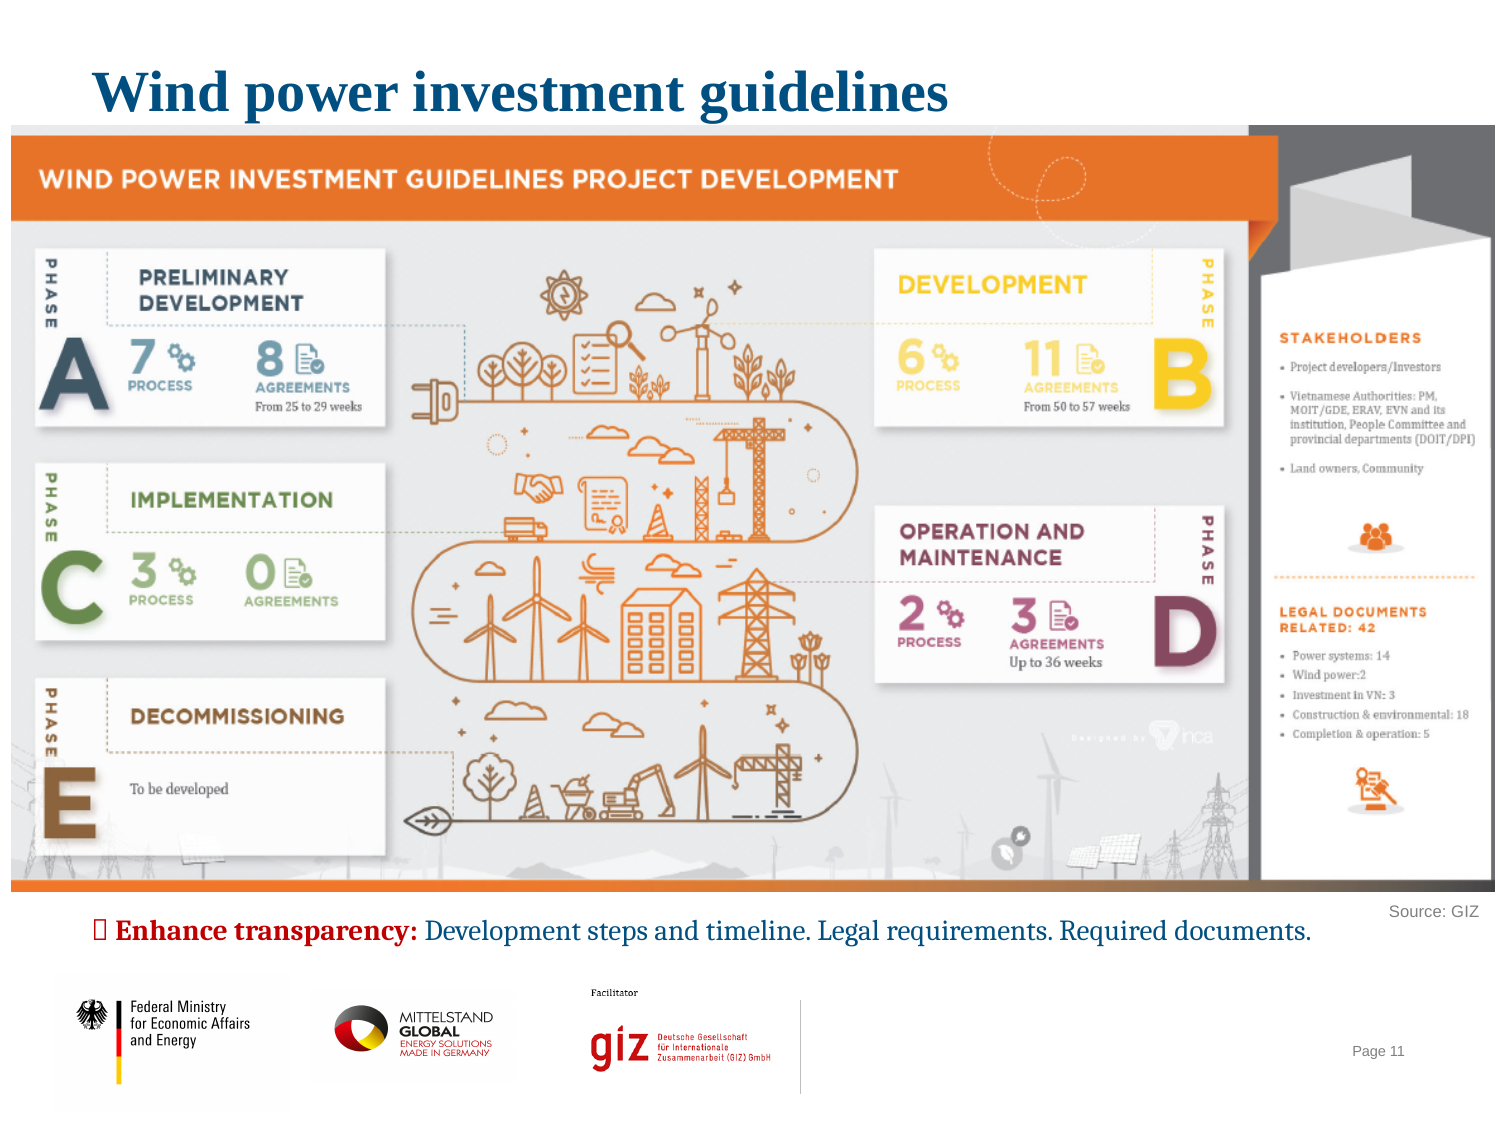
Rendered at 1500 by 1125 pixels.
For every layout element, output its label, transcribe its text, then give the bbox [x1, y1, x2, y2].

picture [53, 973, 290, 1112]
text_box Source: GIZ [1328, 898, 1495, 928]
picture [309, 989, 518, 1083]
picture [572, 988, 813, 1094]
title Wind power investment guidelines [76, 42, 1500, 149]
picture [11, 125, 1495, 892]
subtitle  Enhance transparency: Development steps and timeline. Legal requirements. Required documents. [76, 905, 1391, 988]
footer Page 11 [844, 1035, 1420, 1095]
